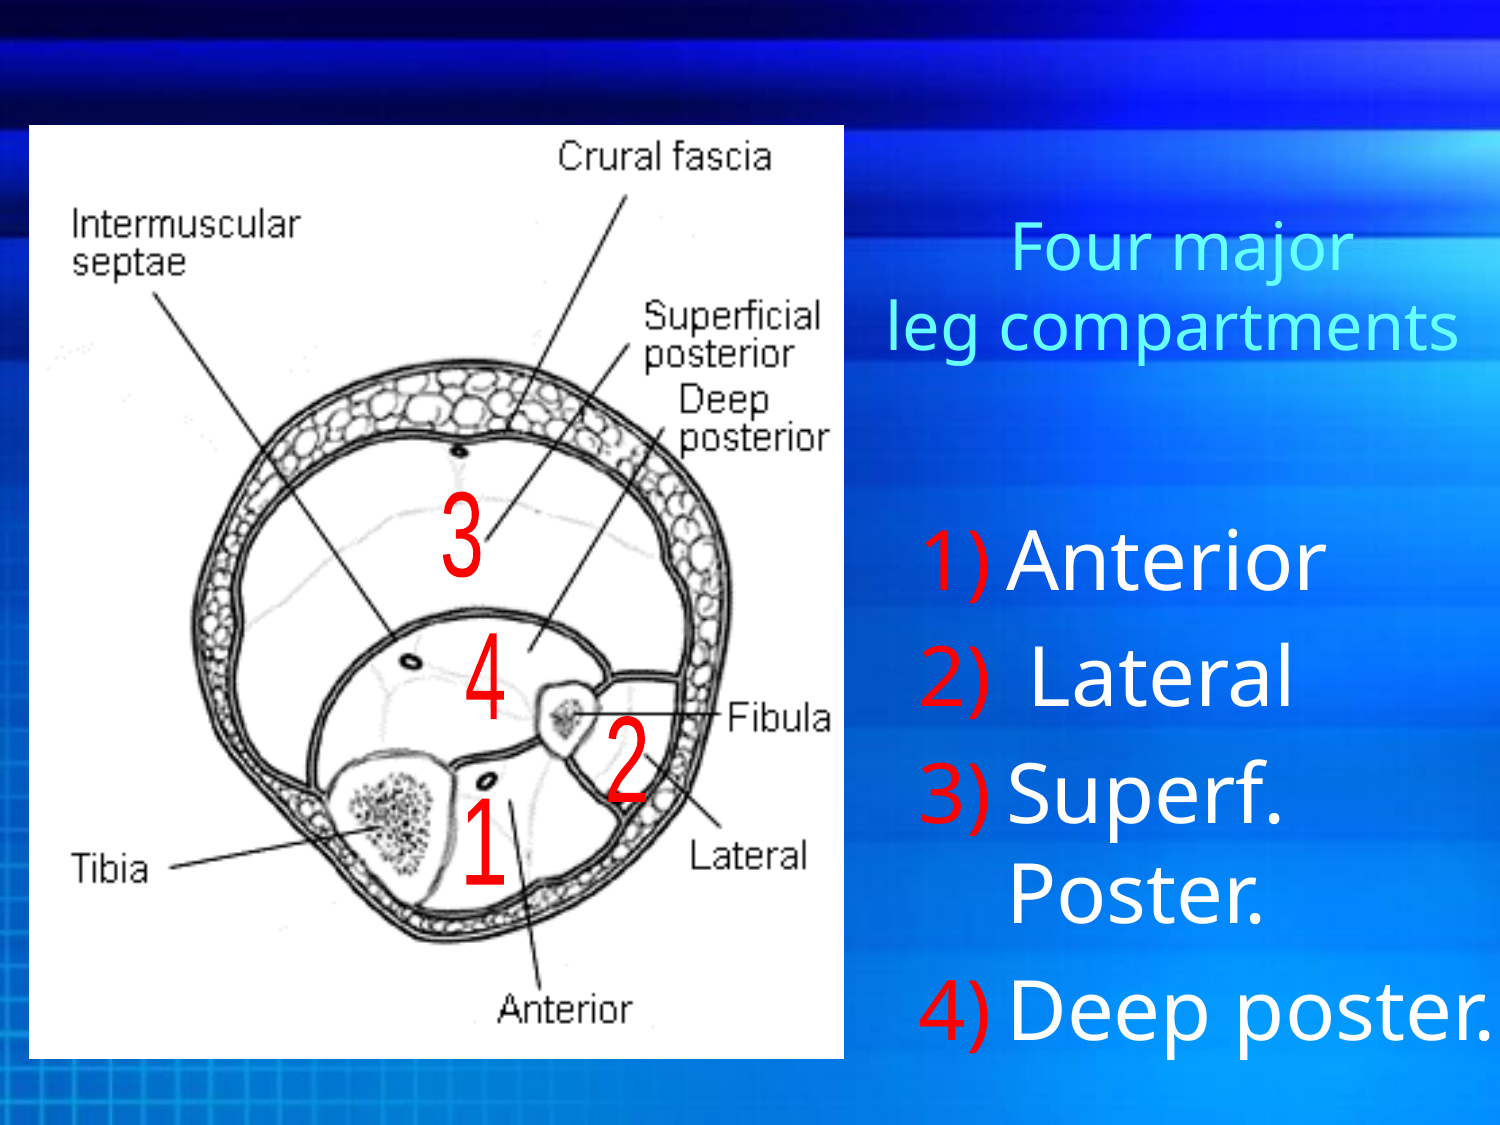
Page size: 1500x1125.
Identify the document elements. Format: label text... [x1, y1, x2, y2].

list Anterior Lateral Superf. Poster. Deep poster. [903, 382, 1500, 1125]
text_box Four major leg compartments [870, 196, 1495, 371]
picture [0, 0, 1500, 1125]
